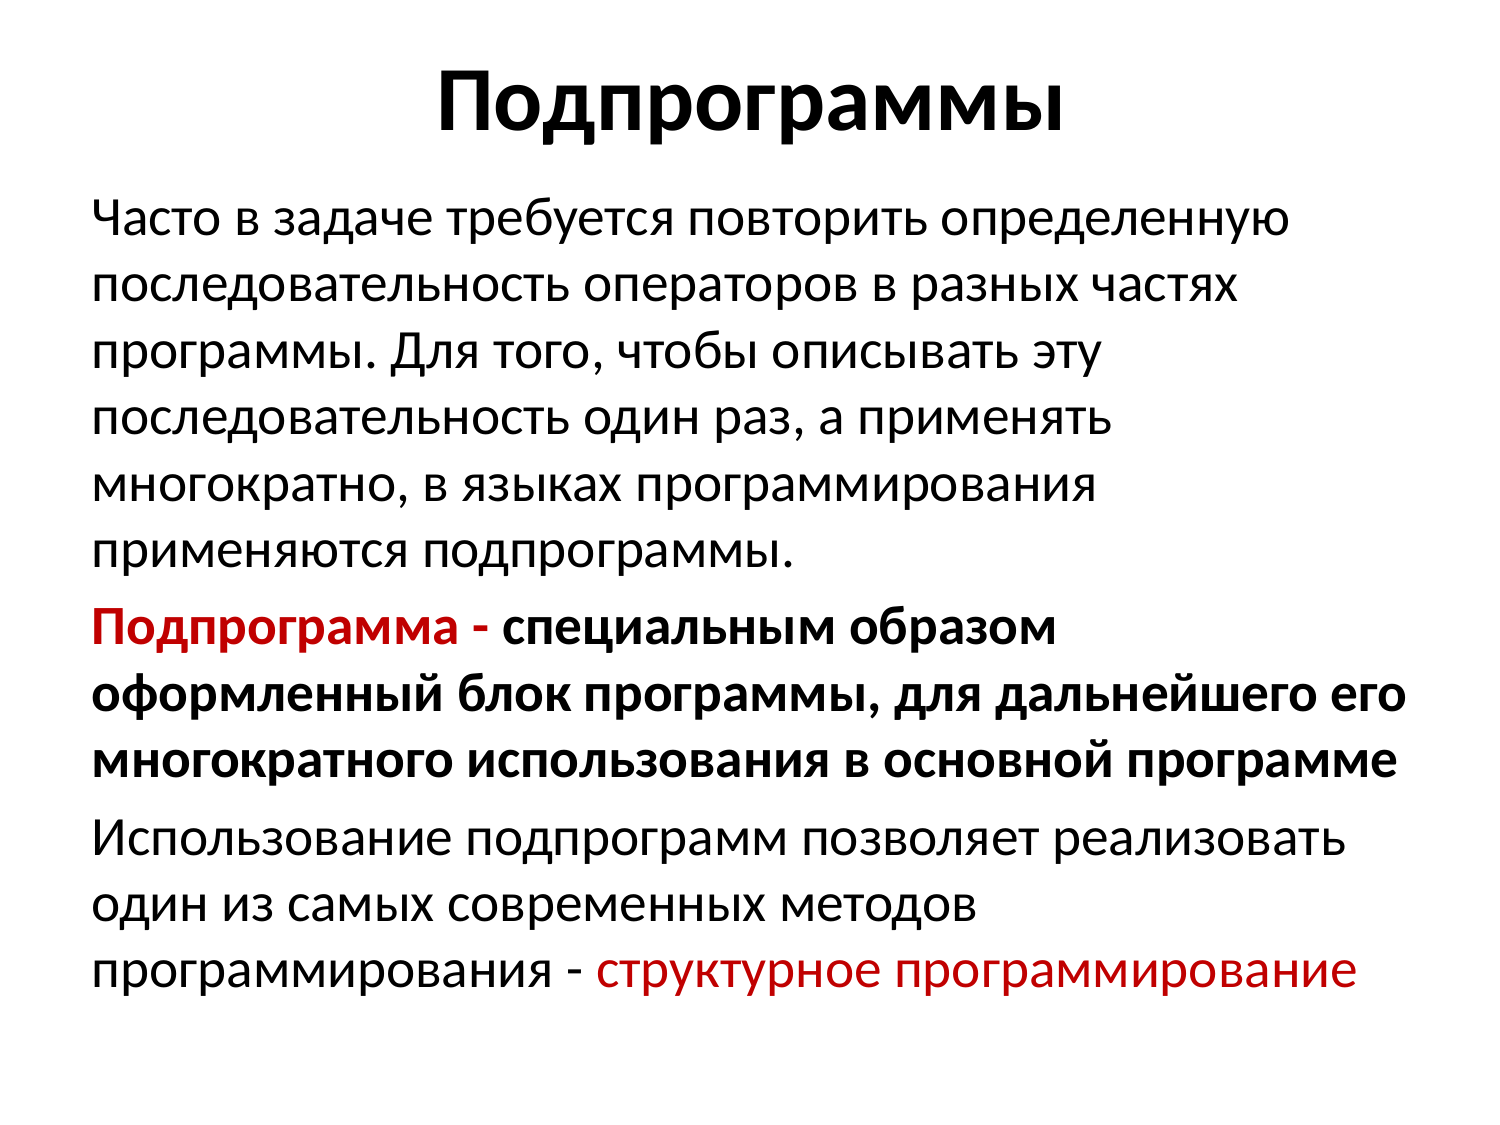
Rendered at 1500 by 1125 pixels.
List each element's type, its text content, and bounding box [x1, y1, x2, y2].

title Подпрограммы [76, 0, 1427, 172]
list Часто в задаче требуется повторить определенную последовательность операторов в разных частях программы. Для того, чтобы описывать эту последовательность один раз, а применять многократно, в языках программирования применяются подпрограммы. Подпрограмма - специальным образом оформленный блок программы, для дальнейшего его многократного использования в основной программе Использование подпрограмм позволяет реализовать один из самых современных методов программирования - структурное программирование [76, 172, 1427, 1071]
